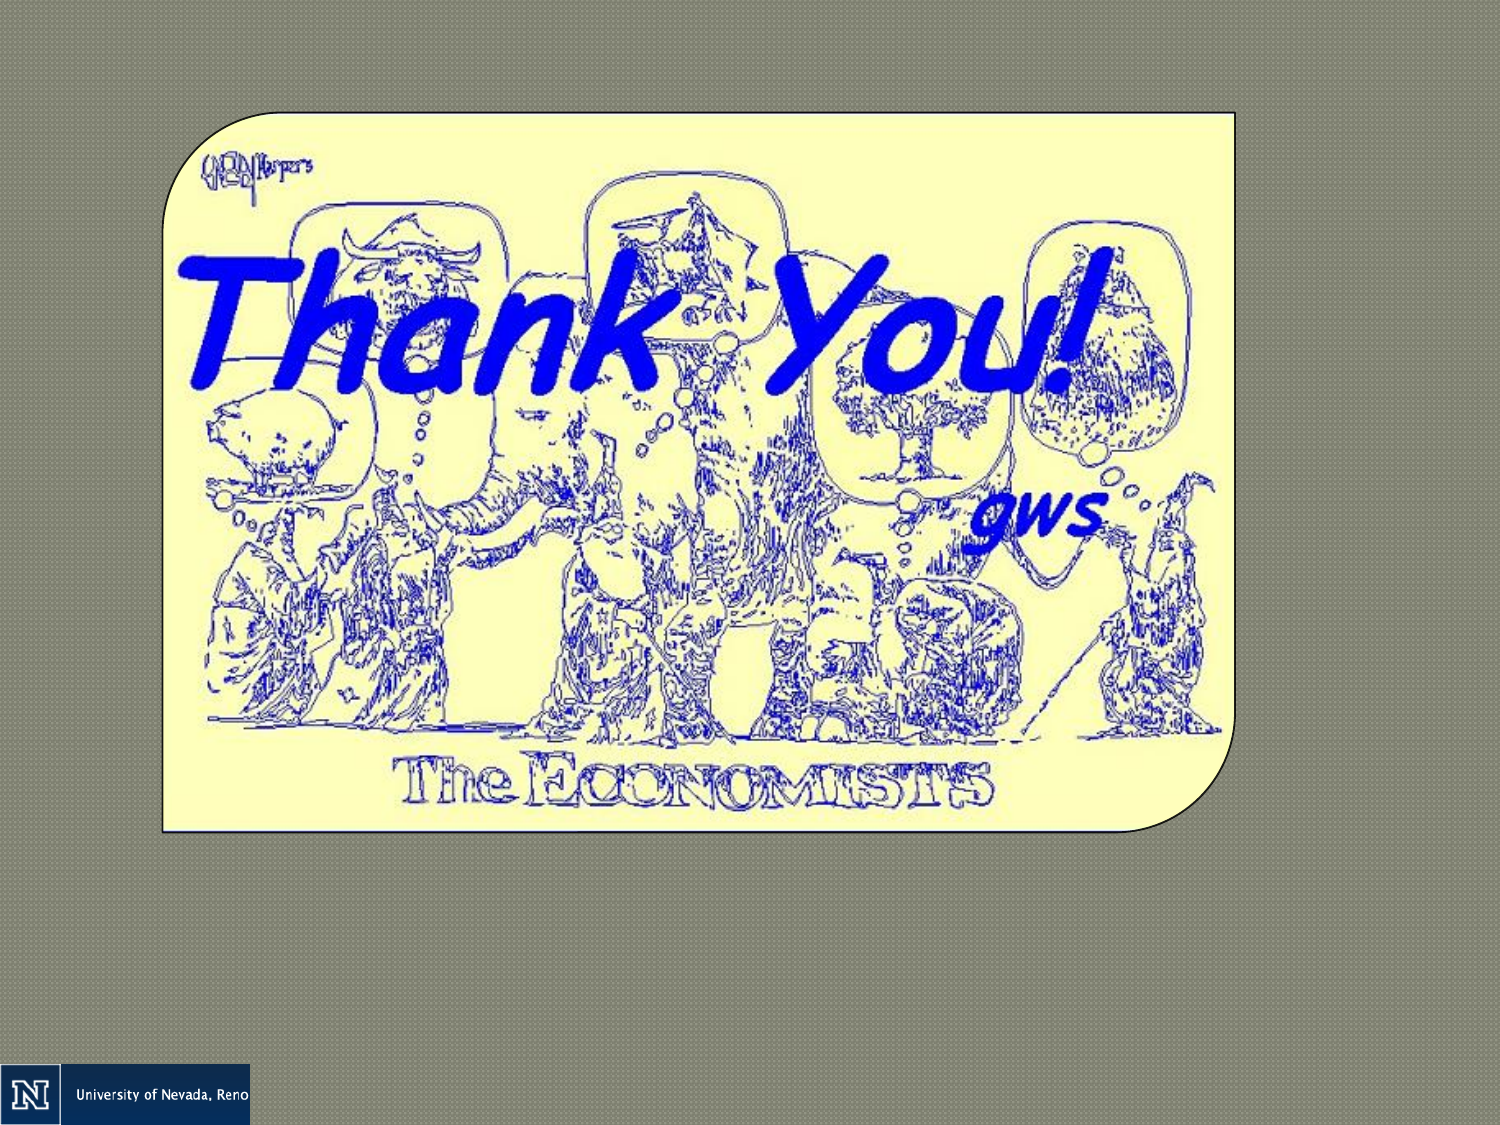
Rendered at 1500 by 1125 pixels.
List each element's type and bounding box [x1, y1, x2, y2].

picture [0, 1064, 250, 1125]
picture [162, 112, 1236, 833]
